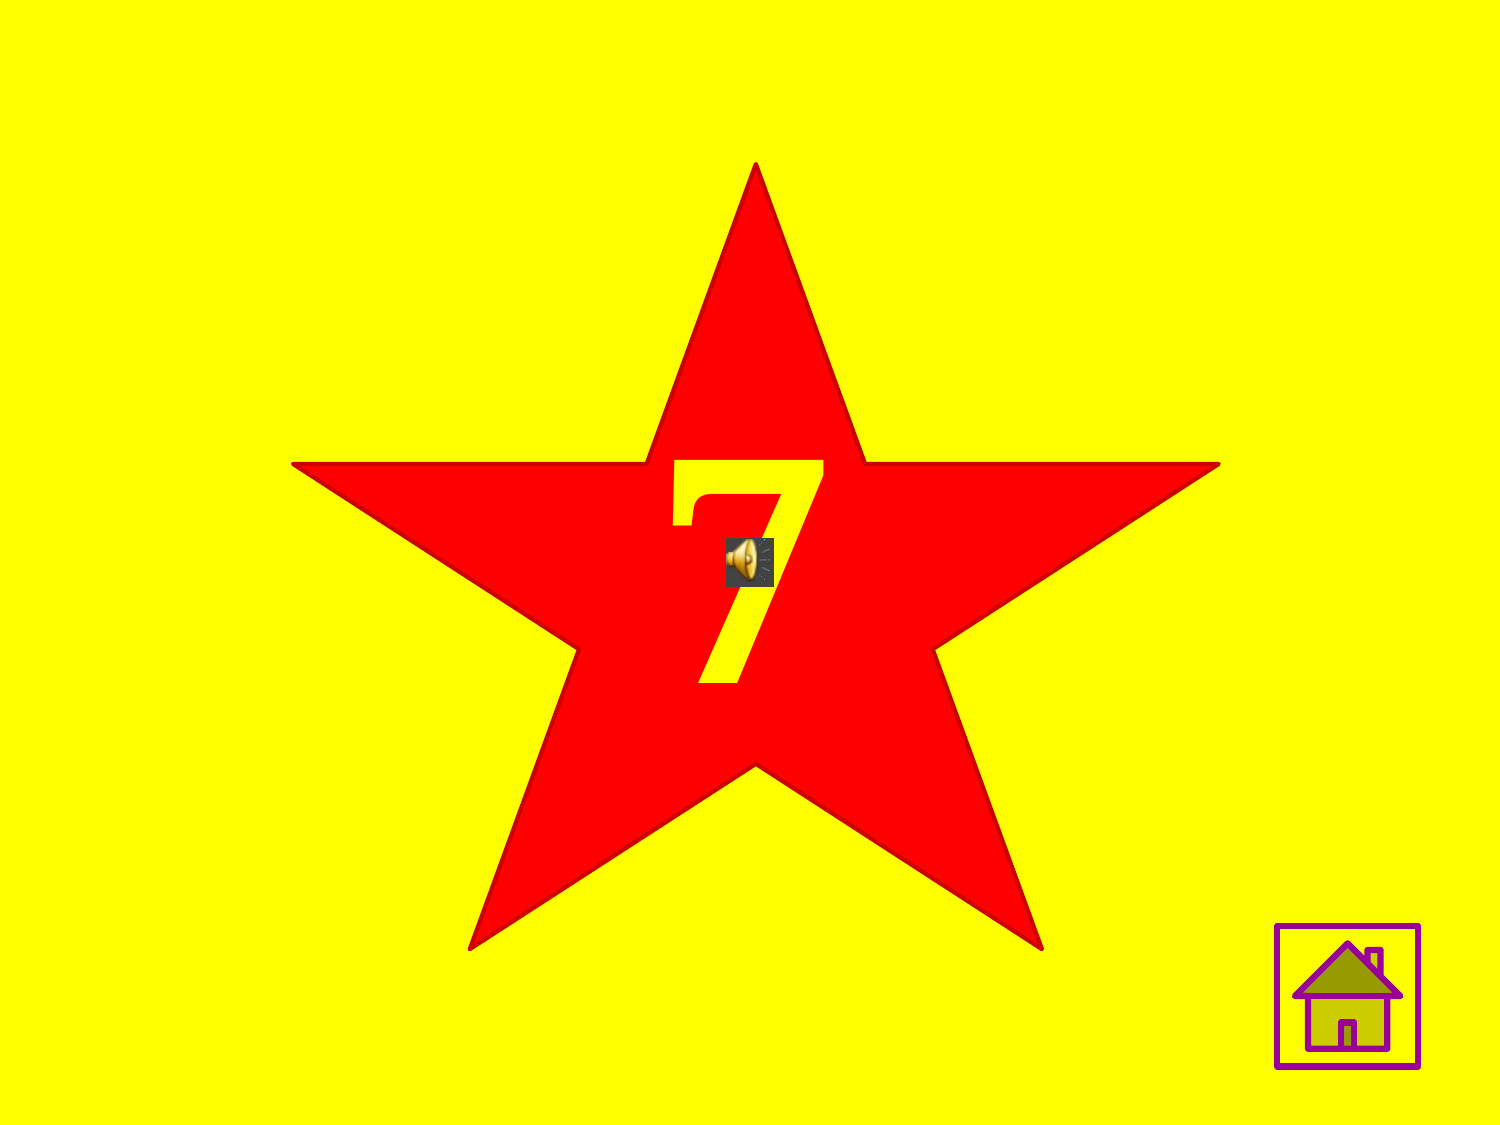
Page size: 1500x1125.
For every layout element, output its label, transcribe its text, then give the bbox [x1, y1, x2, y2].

text_box [681, 161, 831, 363]
text_box 7 [644, 363, 891, 753]
text_box [1275, 924, 1420, 1069]
text_box [290, 461, 1221, 951]
picture [724, 537, 776, 588]
